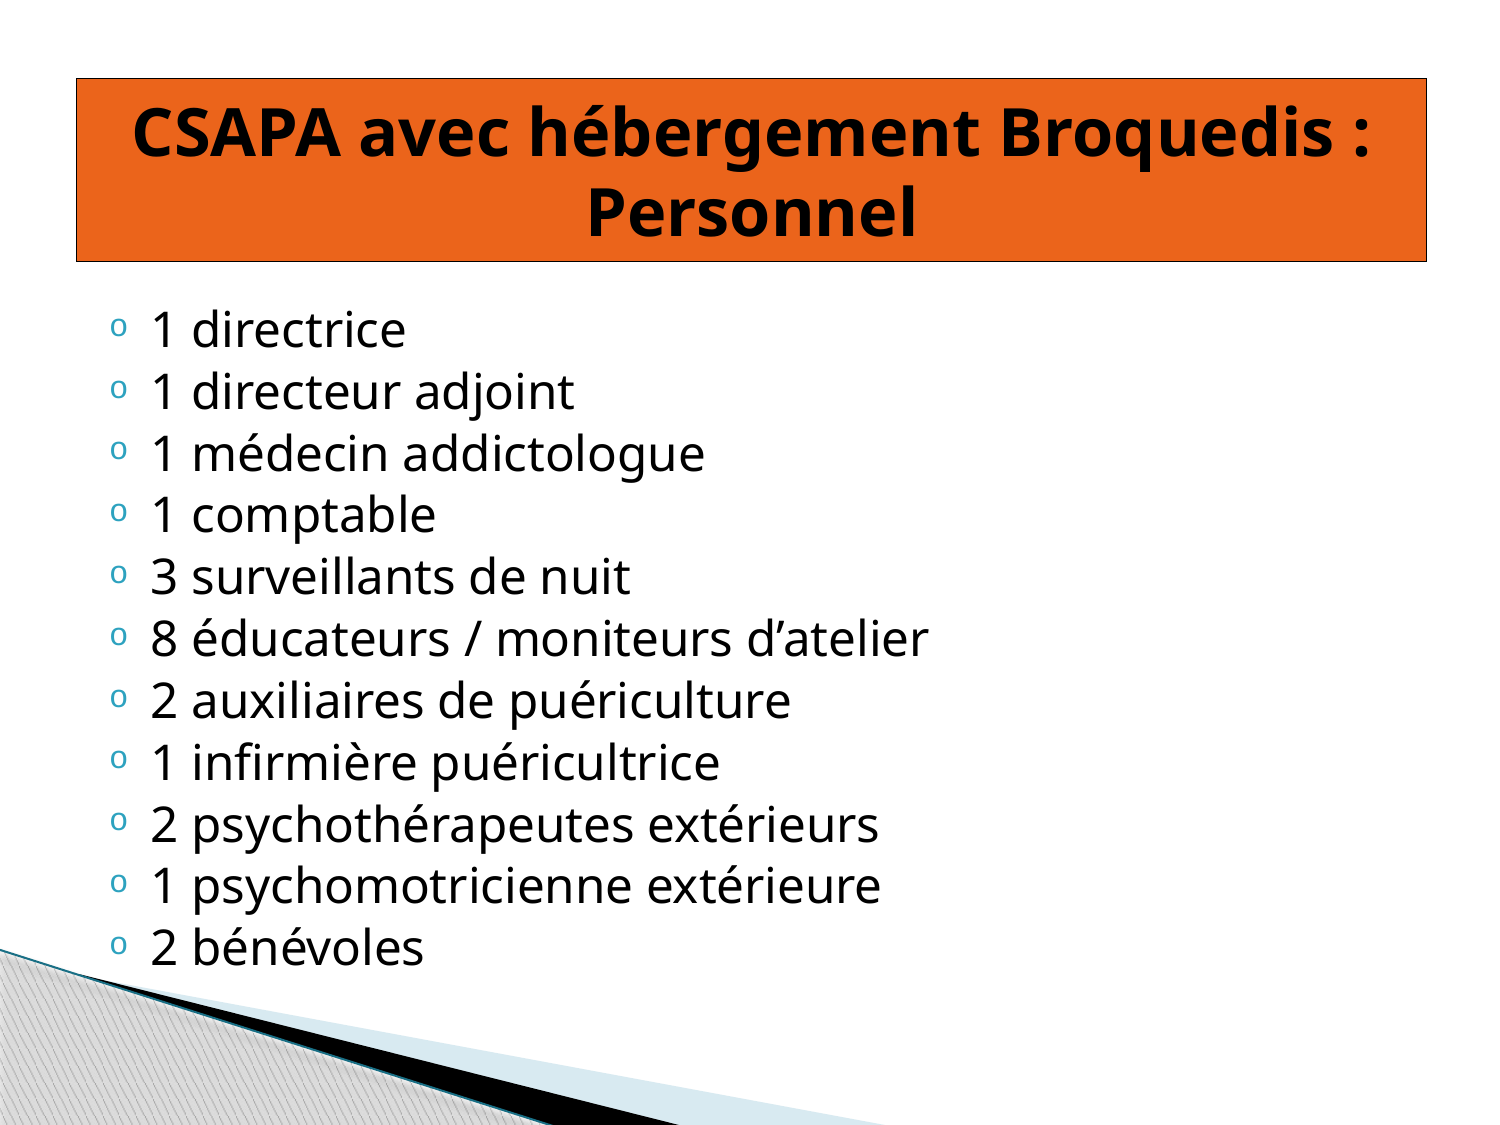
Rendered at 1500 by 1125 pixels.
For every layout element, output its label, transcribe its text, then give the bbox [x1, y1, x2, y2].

list 1 directrice 1 directeur adjoint 1 médecin addictologue 1 comptable 3 surveillants de nuit 8 éducateurs / moniteurs d’atelier 2 auxiliaires de puériculture 1 infirmière puéricultrice 2 psychothérapeutes extérieurs 1 psychomotricienne extérieure 2 bénévoles [76, 290, 1427, 1000]
title CSAPA avec hébergement Broquedis : Personnel [76, 78, 1427, 262]
